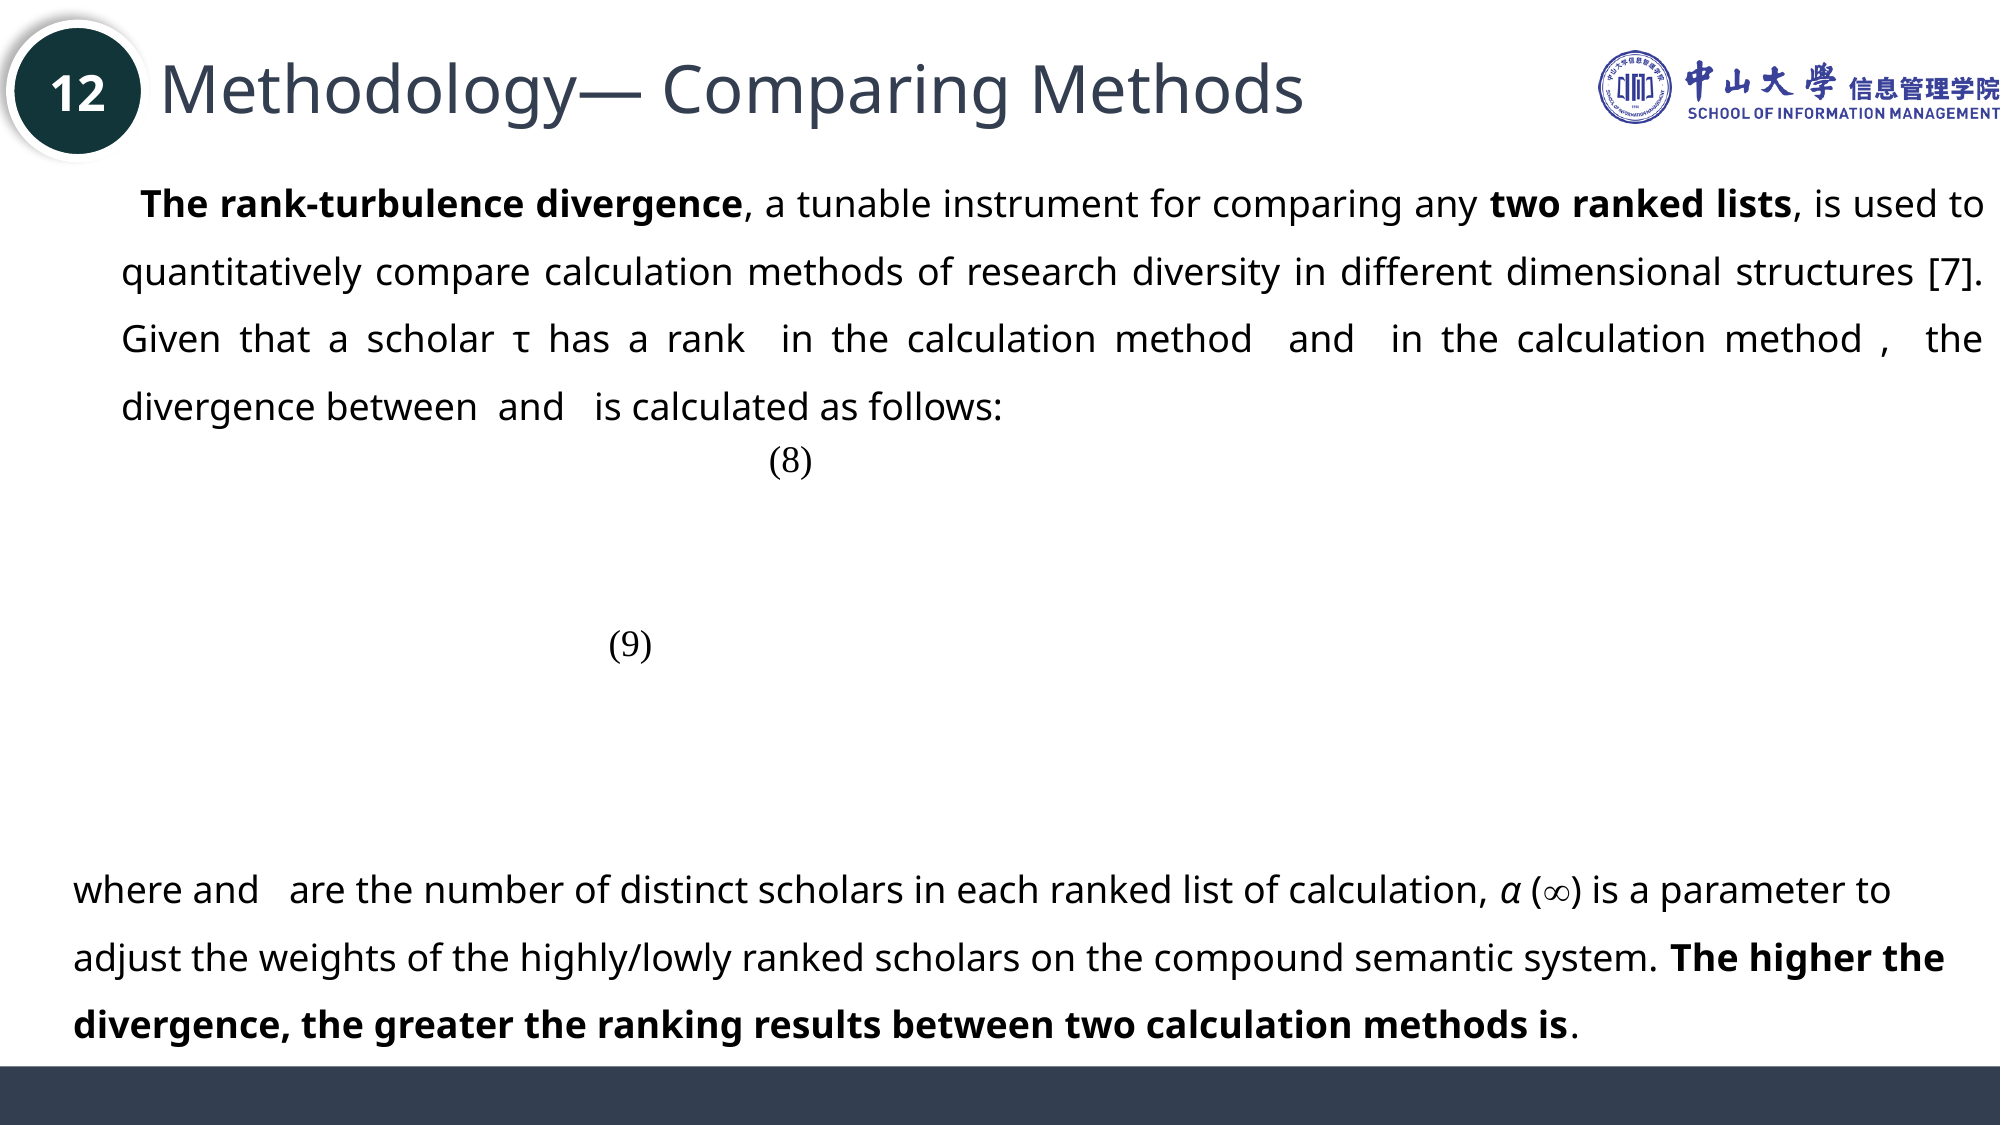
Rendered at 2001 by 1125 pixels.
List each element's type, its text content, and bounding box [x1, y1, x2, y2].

text_box 12 [9, 22, 145, 160]
text_box Methodology— Comparing Methods [145, 39, 1723, 134]
text_box [0, 1065, 2000, 1125]
picture [1598, 50, 2000, 124]
